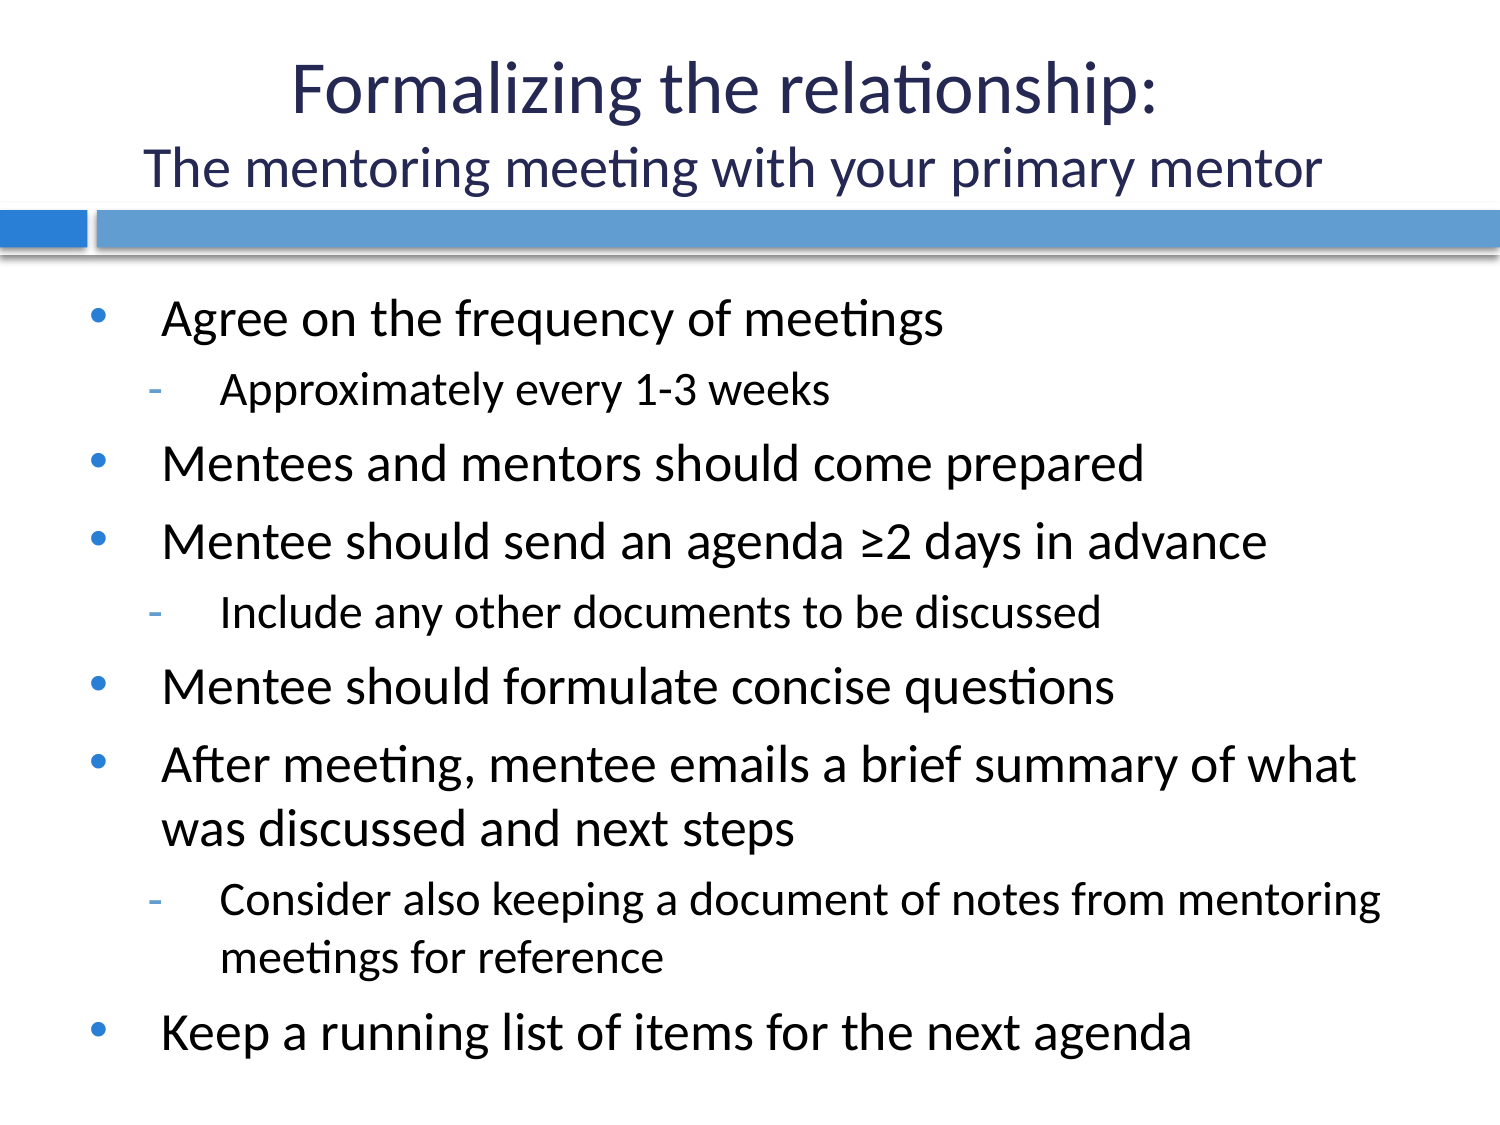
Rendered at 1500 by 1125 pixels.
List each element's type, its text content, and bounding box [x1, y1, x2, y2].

title Formalizing the relationship: The mentoring meeting with your primary mentor [43, 24, 1425, 213]
list Agree on the frequency of meetings Approximately every 1-3 weeks Mentees and mentors should come prepared Mentee should send an agenda ≥2 days in advance Include any other documents to be discussed Mentee should formulate concise questions After meeting, mentee emails a brief summary of what was discussed and next steps Consider also keeping a document of notes from mentoring meetings for reference Keep a running list of items for the next agenda [75, 275, 1425, 1075]
